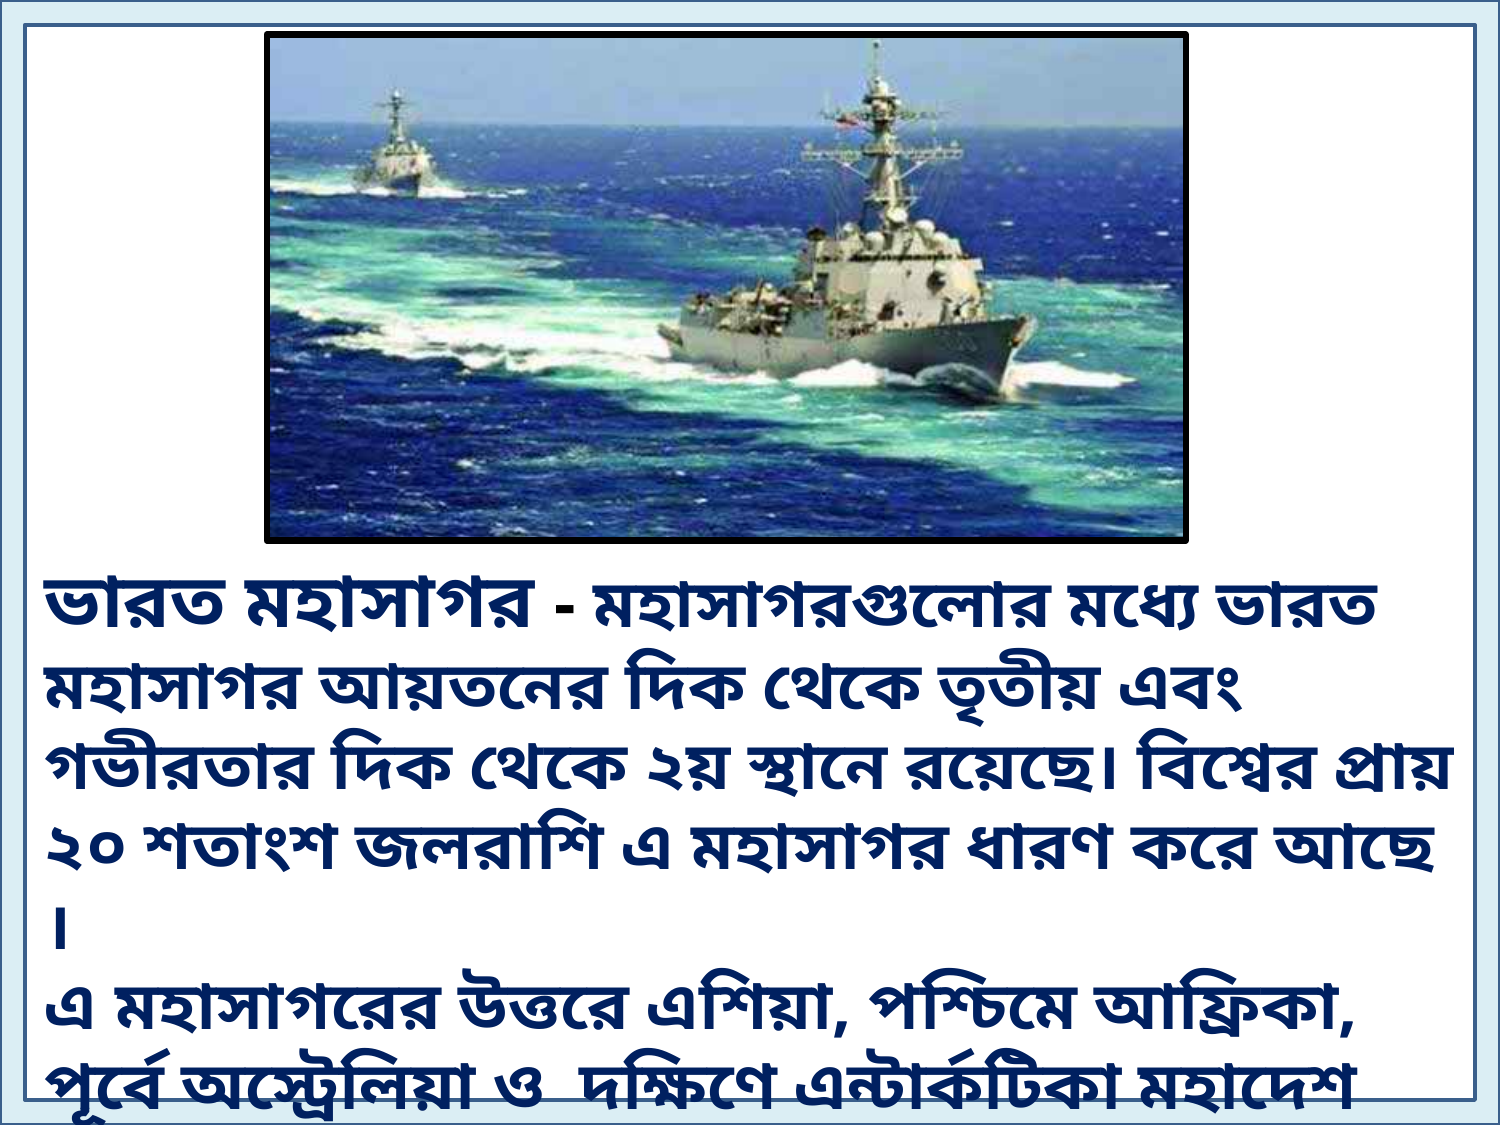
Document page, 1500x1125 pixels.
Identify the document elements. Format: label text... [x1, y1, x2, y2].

picture [269, 37, 1183, 538]
text_box [23, 23, 1477, 1102]
text_box [0, 0, 1500, 1125]
text_box ভারত মহাসাগর - মহাসাগরগুলোর মধ্যে ভারত মহাসাগর আয়তনের দিক থেকে তৃতীয় এবং গভীরতার দিক থেকে ২য় স্থানে রয়েছে। বিশ্বের প্রায় ২০ শতাংশ জলরাশি এ মহাসাগর ধারণ করে আছে । এ মহাসাগরের উত্তরে এশিয়া, পশ্চিমে আফ্রিকা, পূর্বে অস্ট্রেলিয়া ও দক্ষিণে এন্টার্কটিকা মহাদেশ অবস্থিত। এ মহাসাগরের উত্তরে আরব সাগর ও বঙ্গোপসাগর। [30, 545, 1480, 1125]
